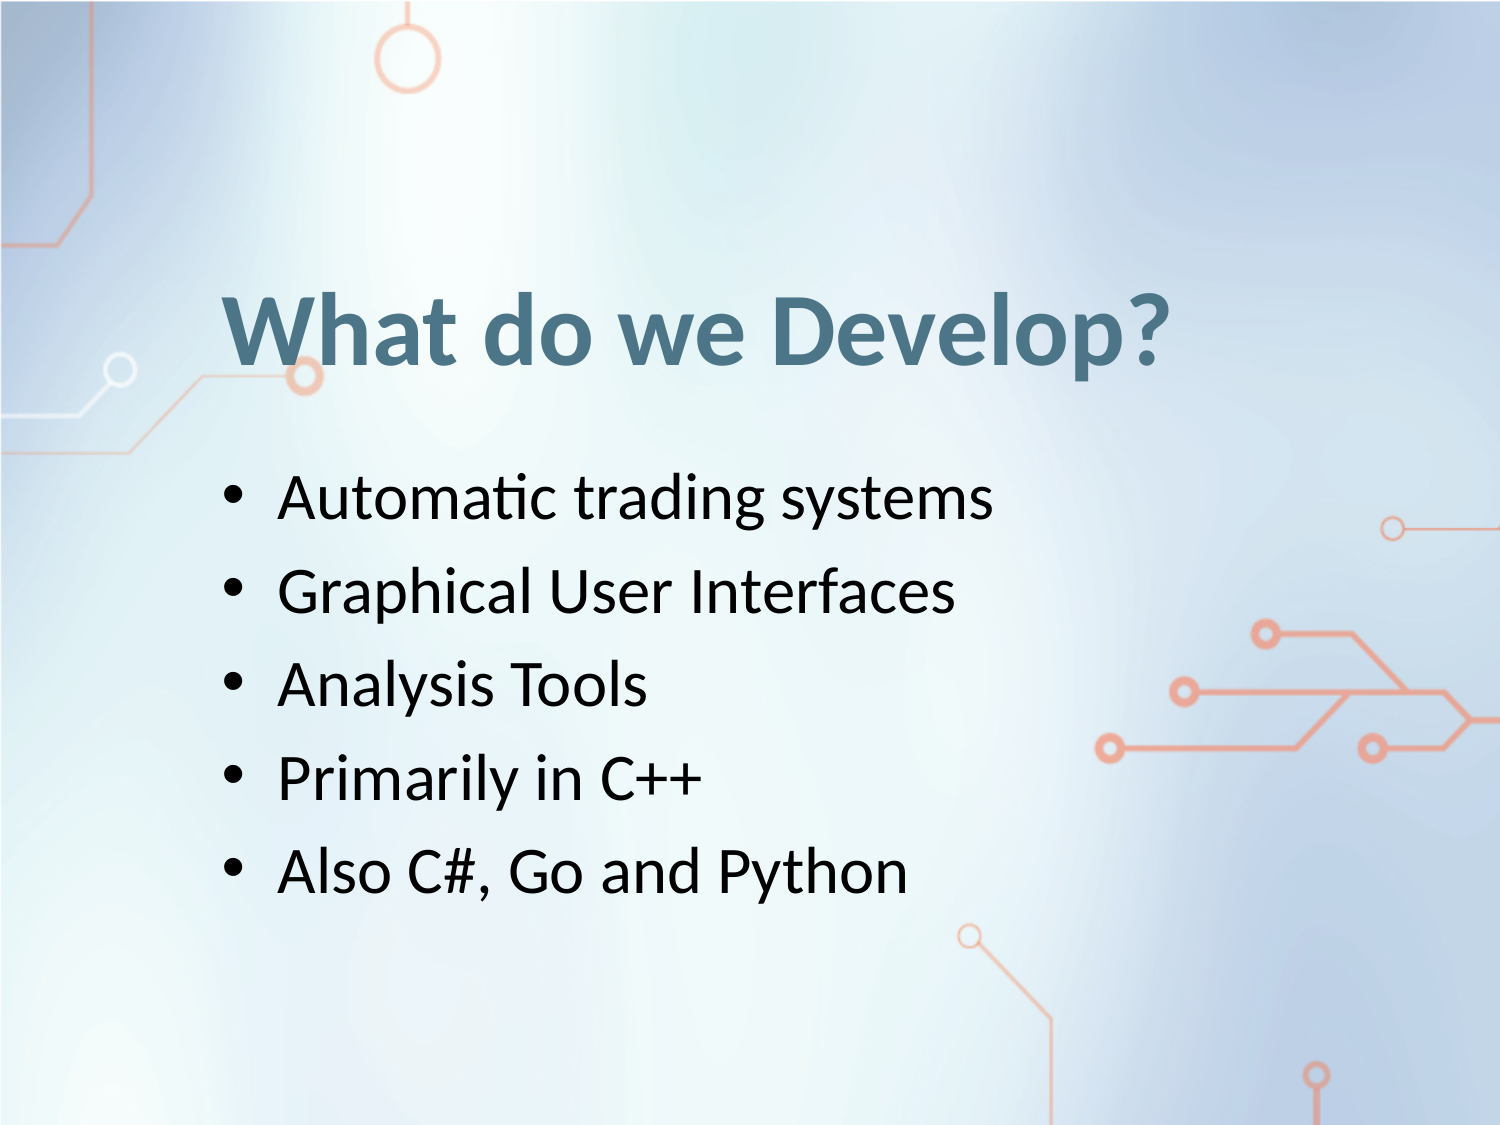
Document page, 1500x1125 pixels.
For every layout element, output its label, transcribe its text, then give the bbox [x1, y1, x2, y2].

list Automatic trading systems Graphical User Interfaces Analysis Tools Primarily in C++ Also C#, Go and Python [206, 445, 1275, 1005]
title What do we Develop? [206, 230, 1275, 418]
picture [2, 2, 1500, 1125]
